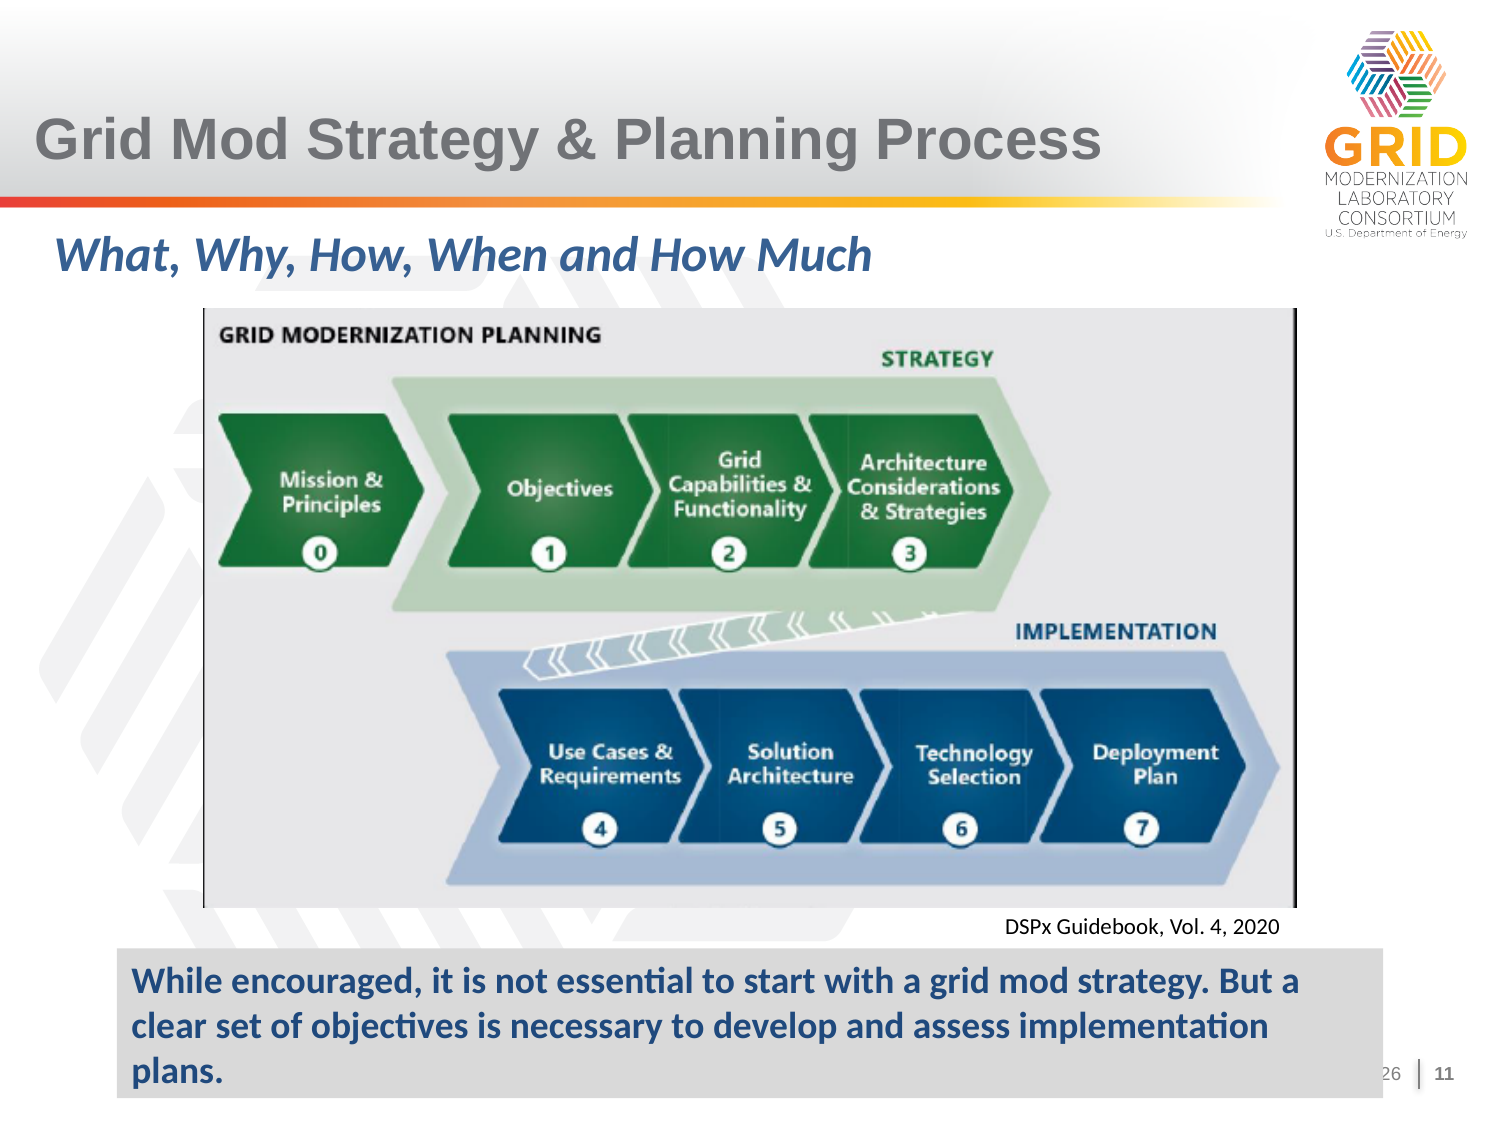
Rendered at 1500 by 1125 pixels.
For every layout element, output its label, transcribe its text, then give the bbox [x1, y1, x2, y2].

title Grid Mod Strategy & Planning Process [34, 73, 1160, 172]
text_box What, Why, How, When and How Much [38, 214, 888, 289]
picture [0, 0, 1500, 1125]
text_box DSPx Guidebook, Vol. 4, 2020 [990, 913, 1296, 947]
text_box While encouraged, it is not essential to start with a grid mod strategy. But a clear set of objectives is necessary to develop and assess implementation plans. [116, 948, 1384, 1099]
